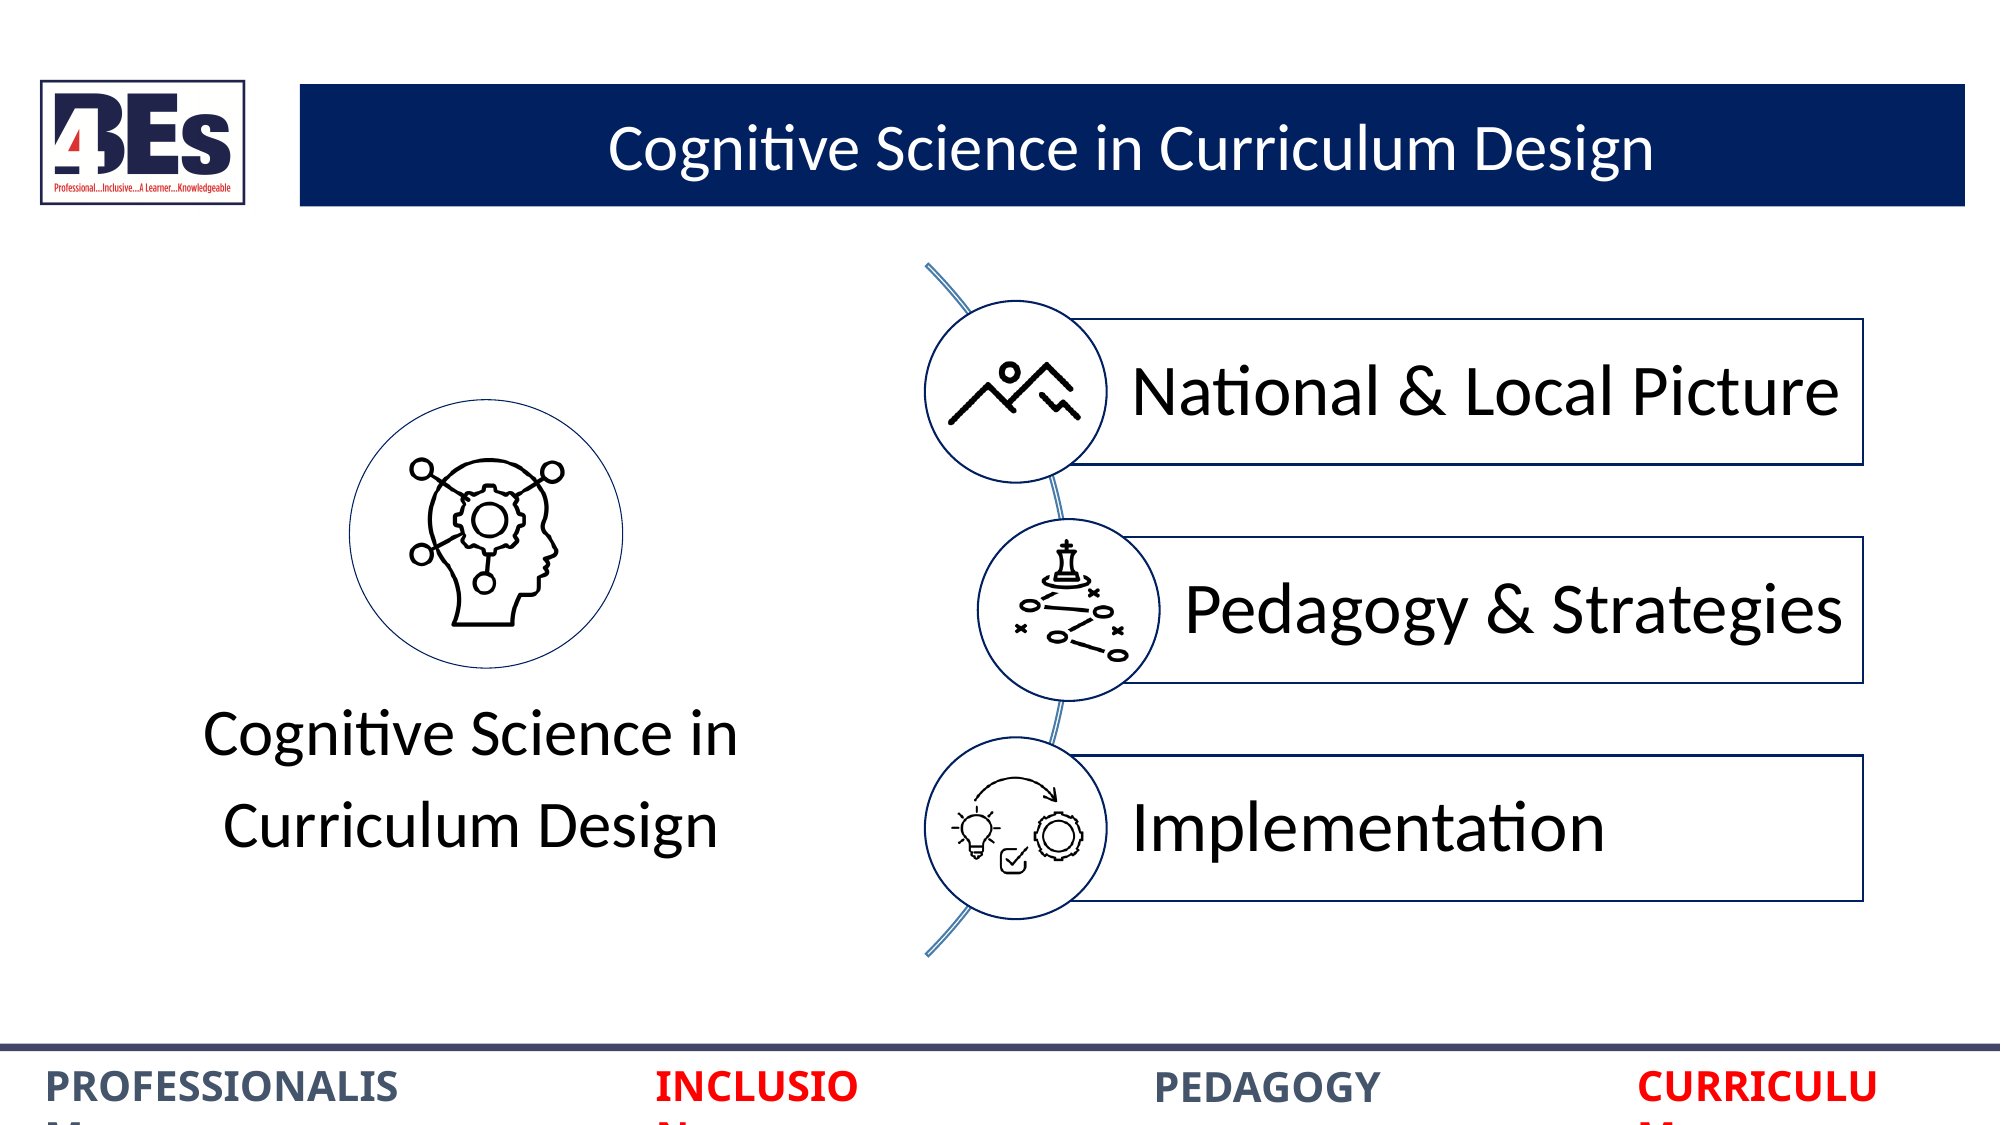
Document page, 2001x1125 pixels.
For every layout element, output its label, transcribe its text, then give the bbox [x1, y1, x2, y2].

text_box INCLUSION [640, 1052, 892, 1125]
text_box Cognitive Science in Curriculum Design [169, 669, 774, 784]
picture [940, 319, 1088, 467]
picture [392, 448, 580, 635]
text_box [395, 635, 577, 669]
text_box PROFESSIONALISM [29, 1052, 428, 1125]
text_box [348, 399, 624, 633]
text_box [0, 1043, 2000, 1052]
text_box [914, 246, 1873, 974]
text_box CURRICULUM [1621, 1052, 1916, 1125]
text_box PEDAGOGY [1138, 1052, 1407, 1118]
picture [1010, 539, 1133, 662]
picture [940, 748, 1094, 902]
picture [29, 73, 256, 218]
text_box Cognitive Science in Curriculum Design [299, 84, 1965, 207]
